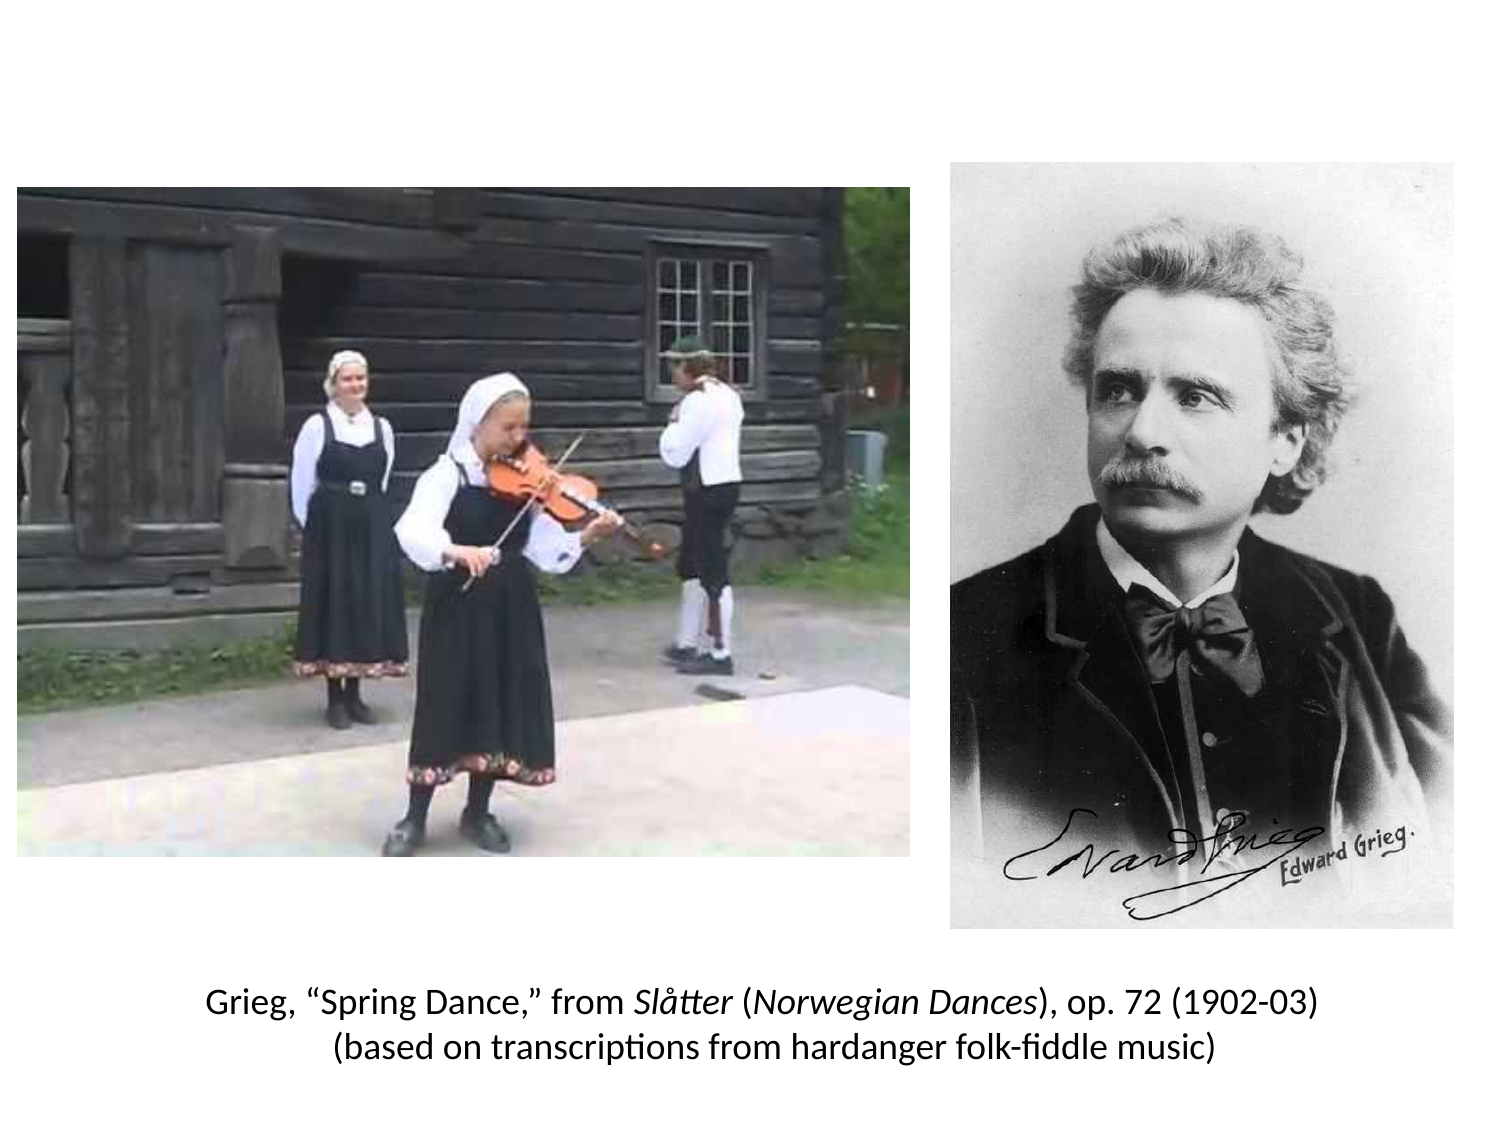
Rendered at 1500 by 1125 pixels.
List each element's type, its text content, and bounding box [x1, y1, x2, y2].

picture [17, 187, 910, 857]
picture [949, 162, 1454, 929]
text_box Grieg, “Spring Dance,” from Slåtter (Norwegian Dances), op. 72 (1902-03) (based on transcriptions from hardanger folk-fiddle music) [174, 970, 1375, 1075]
